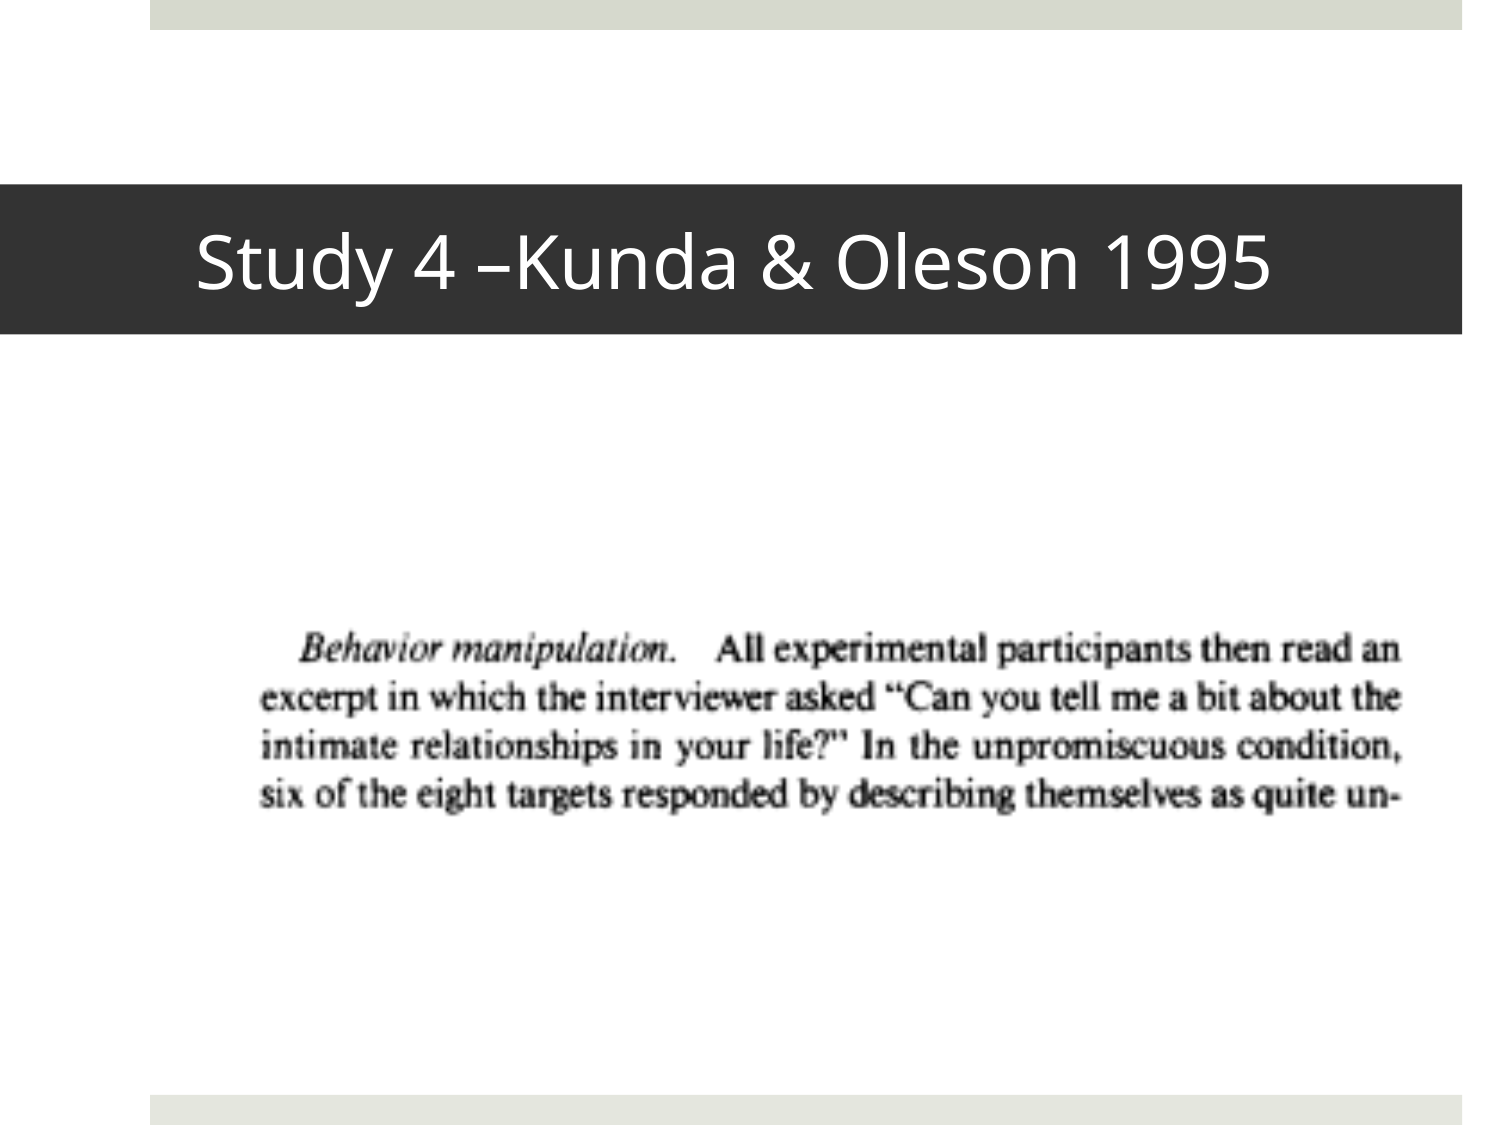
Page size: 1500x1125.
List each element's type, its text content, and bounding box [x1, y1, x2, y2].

title Study 4 –Kunda & Oleson 1995 [0, 184, 1463, 335]
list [182, 425, 1432, 1029]
